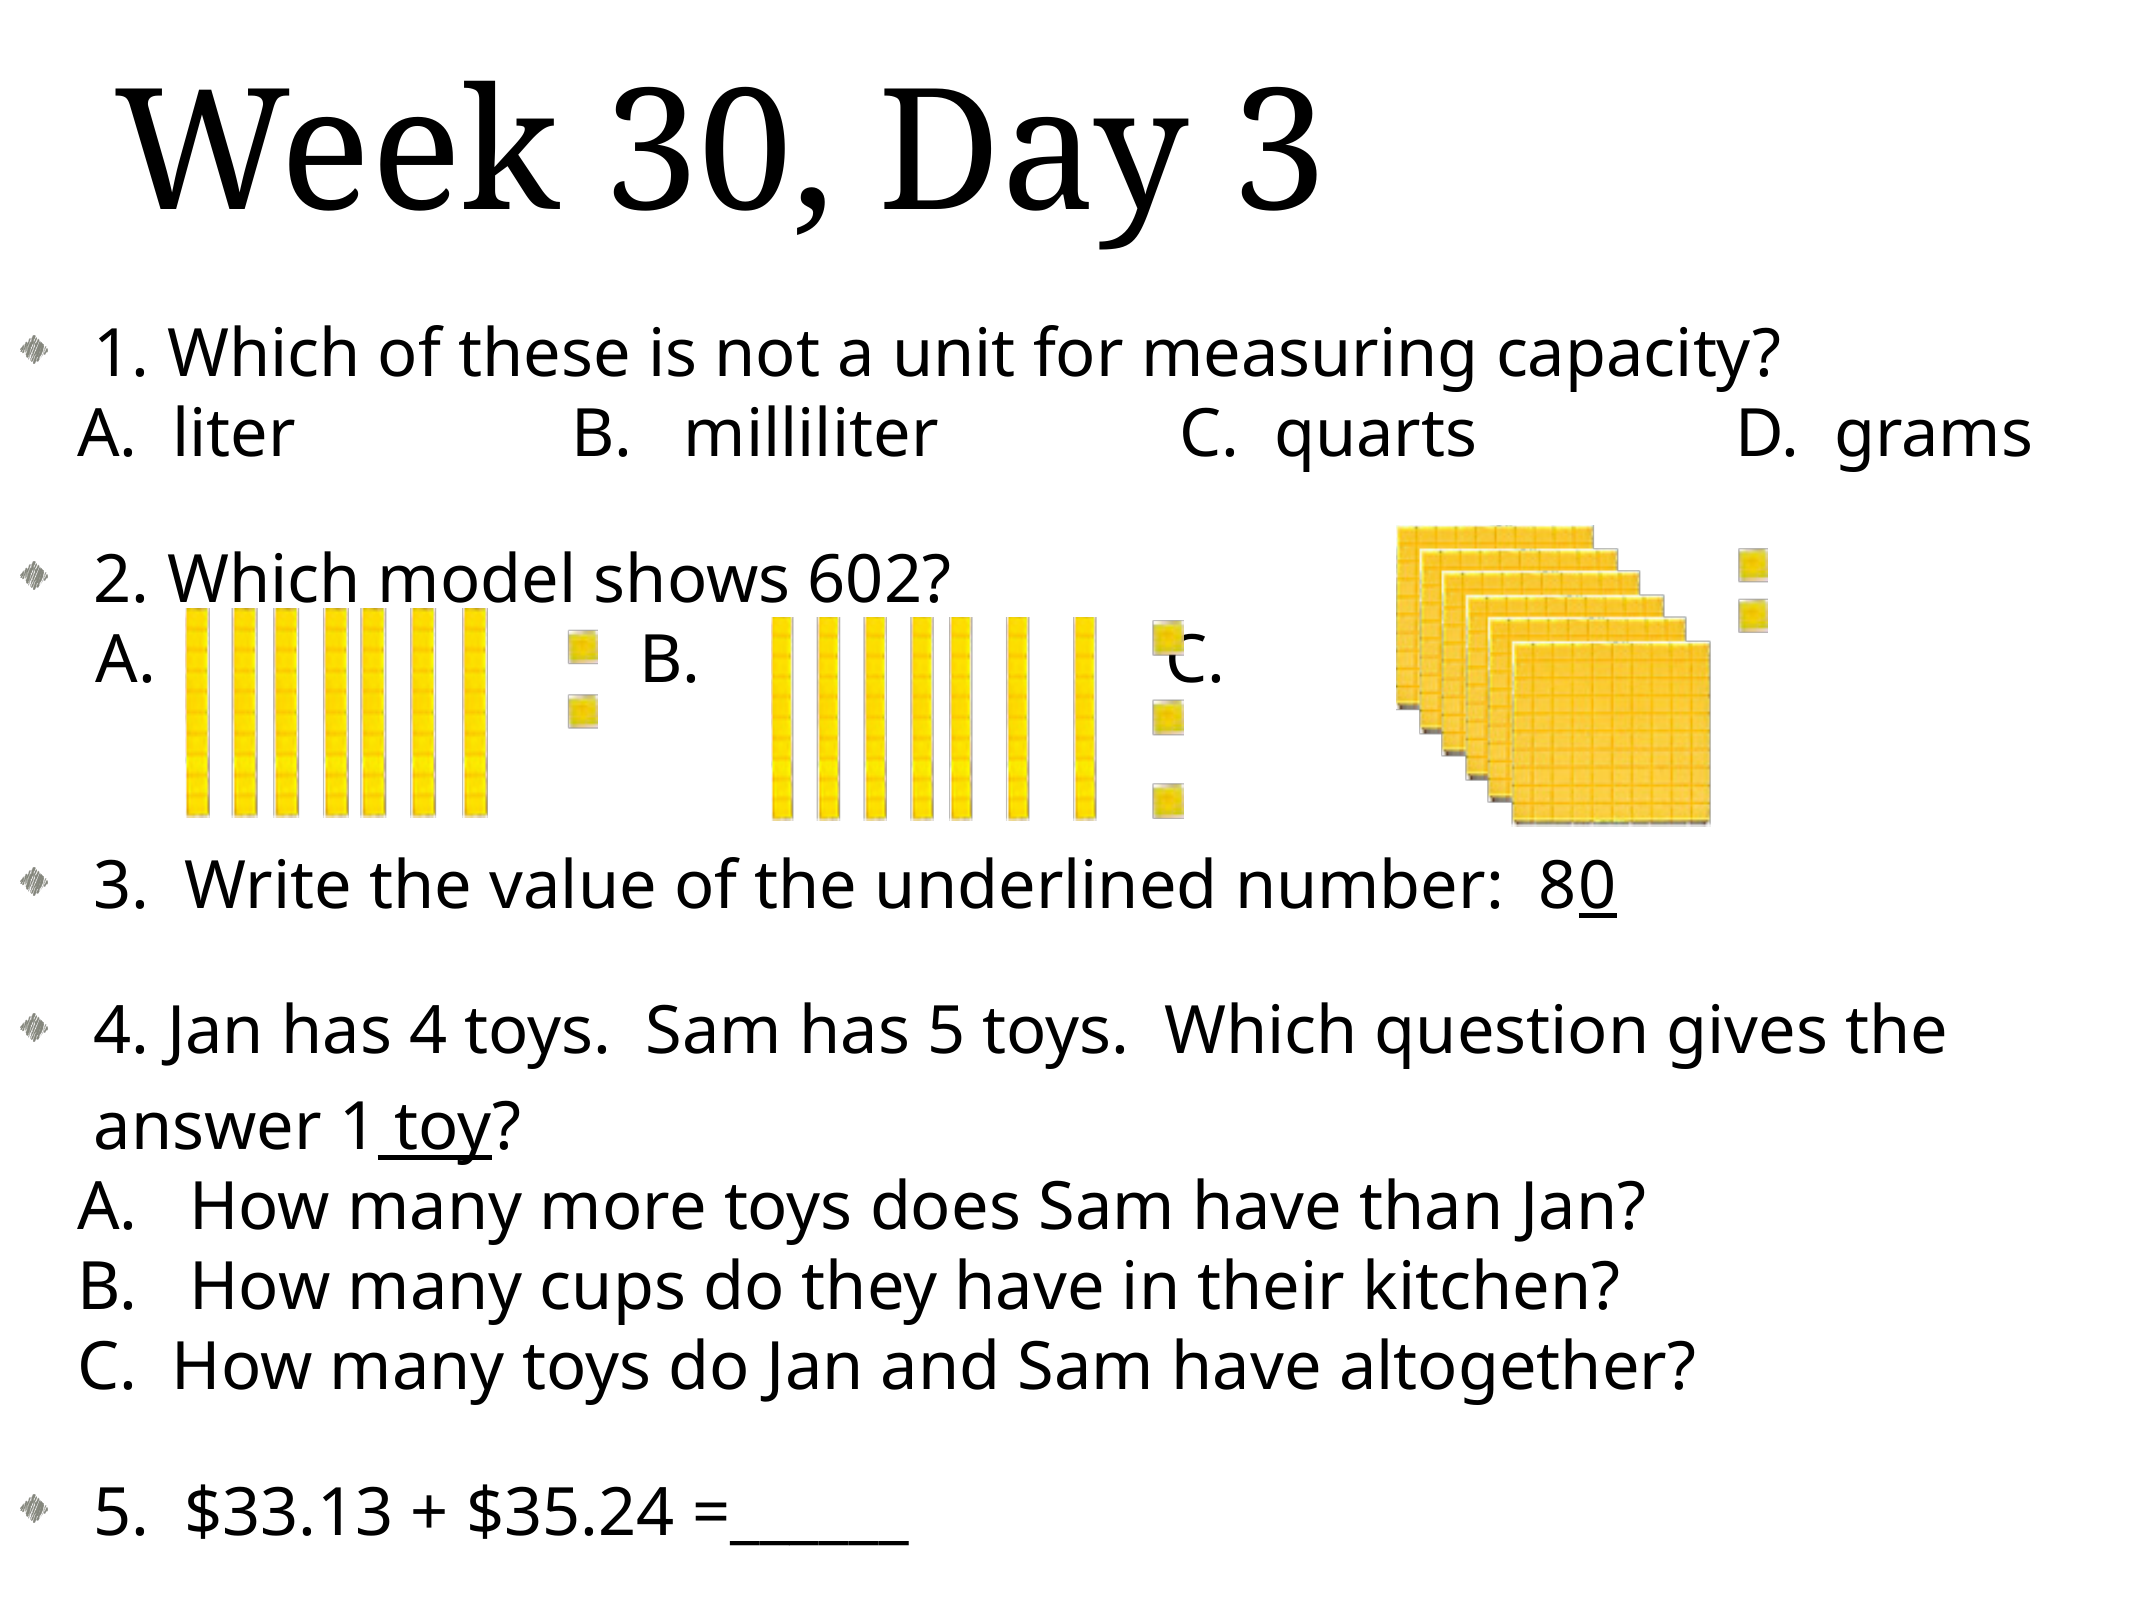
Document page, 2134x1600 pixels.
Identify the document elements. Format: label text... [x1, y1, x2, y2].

picture [20, 561, 48, 590]
picture [185, 607, 599, 818]
picture [20, 1494, 48, 1523]
picture [771, 617, 1184, 821]
picture [1396, 524, 1768, 827]
picture [20, 1013, 48, 1042]
picture [20, 335, 48, 364]
title Week 30, Day 3 [105, 0, 2028, 241]
list 1. Which of these is not a unit for measuring capacity? A. liter B. milliliter C. quarts D. grams 2. Which model shows 602? B. C. 3. Write the value of the underlined number: 80 4. Jan has 4 toys. Sam has 5 toys. Which question gives the answer 1 toy? A. How many more toys does Sam have than Jan? B. How many cups do they have in their kitchen? C. How many toys do Jan and Sam have altogether? 5. $33.13 + $35.24 =______ [11, 241, 2116, 1600]
picture [20, 867, 48, 896]
